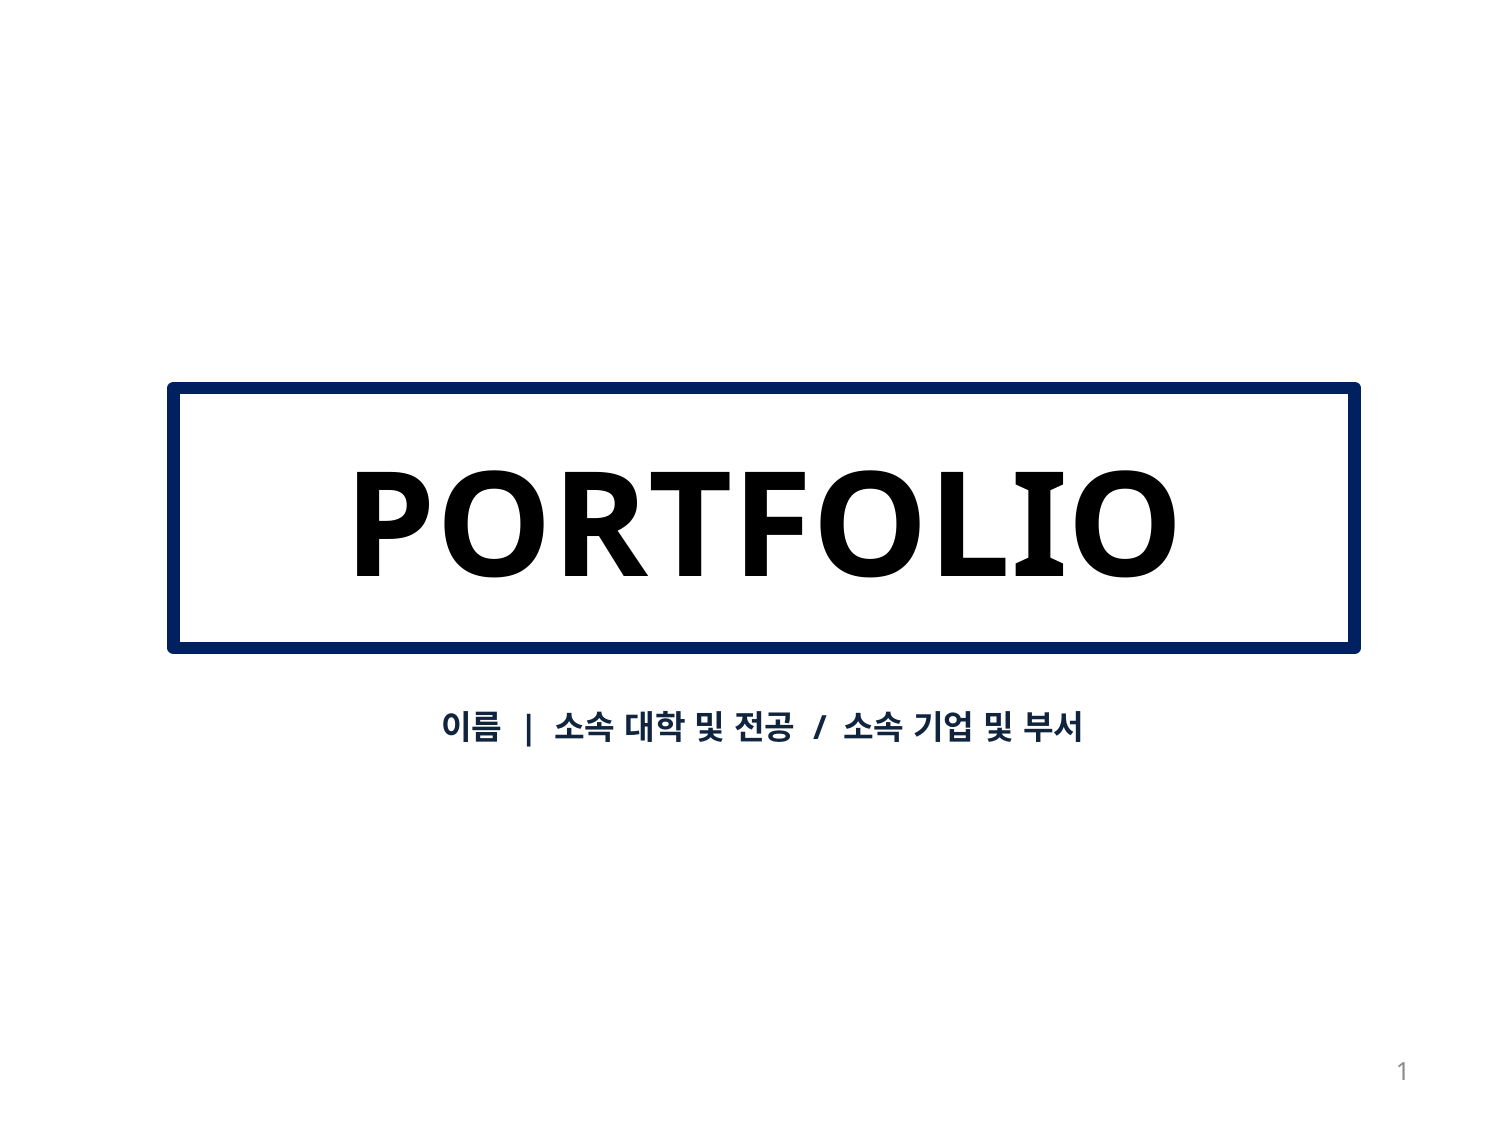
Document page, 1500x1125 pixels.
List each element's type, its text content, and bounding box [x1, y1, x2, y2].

text_box 이름 | 소속 대학 및 전공 / 소속 기업 및 부서 [178, 653, 1348, 774]
slide_number 1 [1074, 1042, 1425, 1103]
text_box PORTFOLIO [171, 386, 1357, 650]
